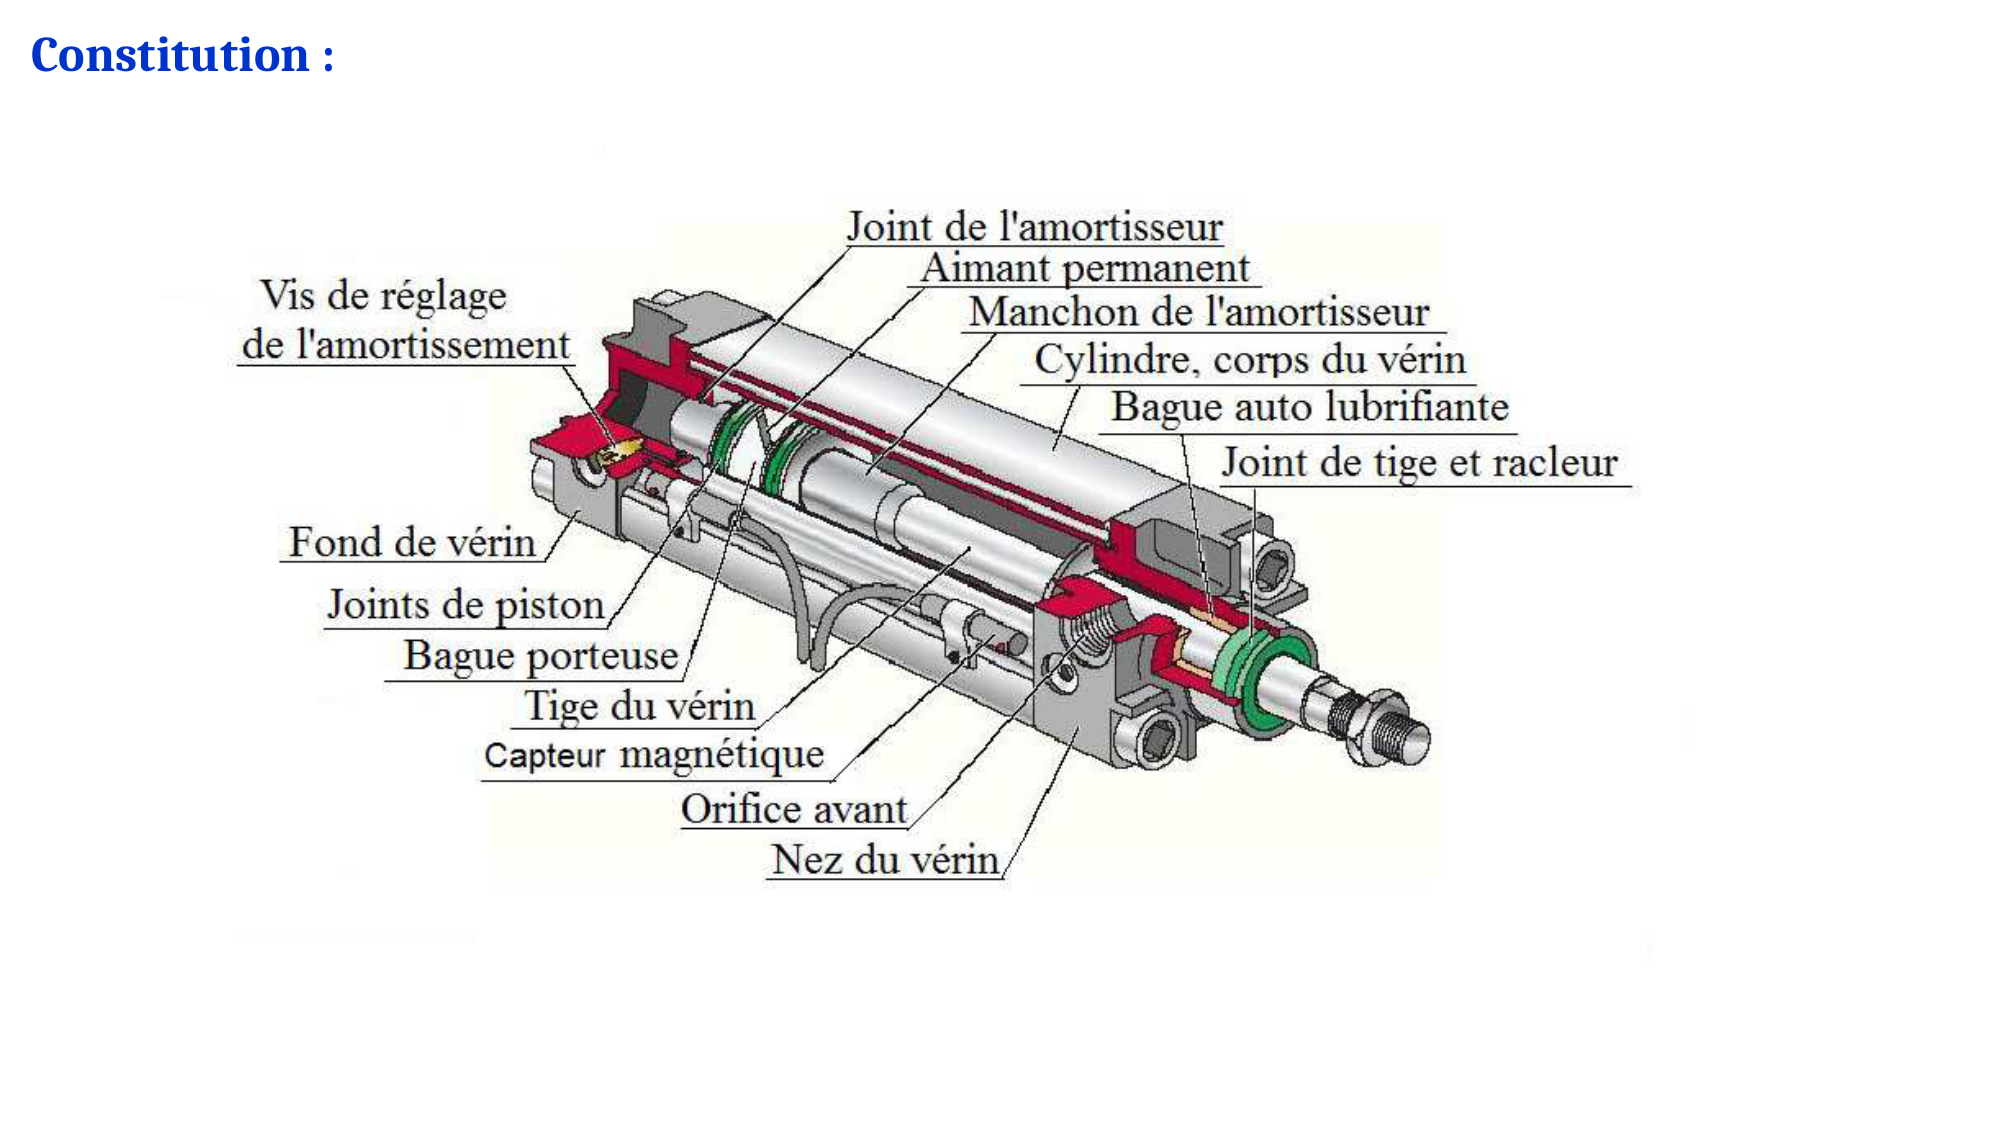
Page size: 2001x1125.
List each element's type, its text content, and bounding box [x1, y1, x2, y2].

text_box Constitution : [17, 14, 443, 90]
picture [147, 118, 1693, 1006]
